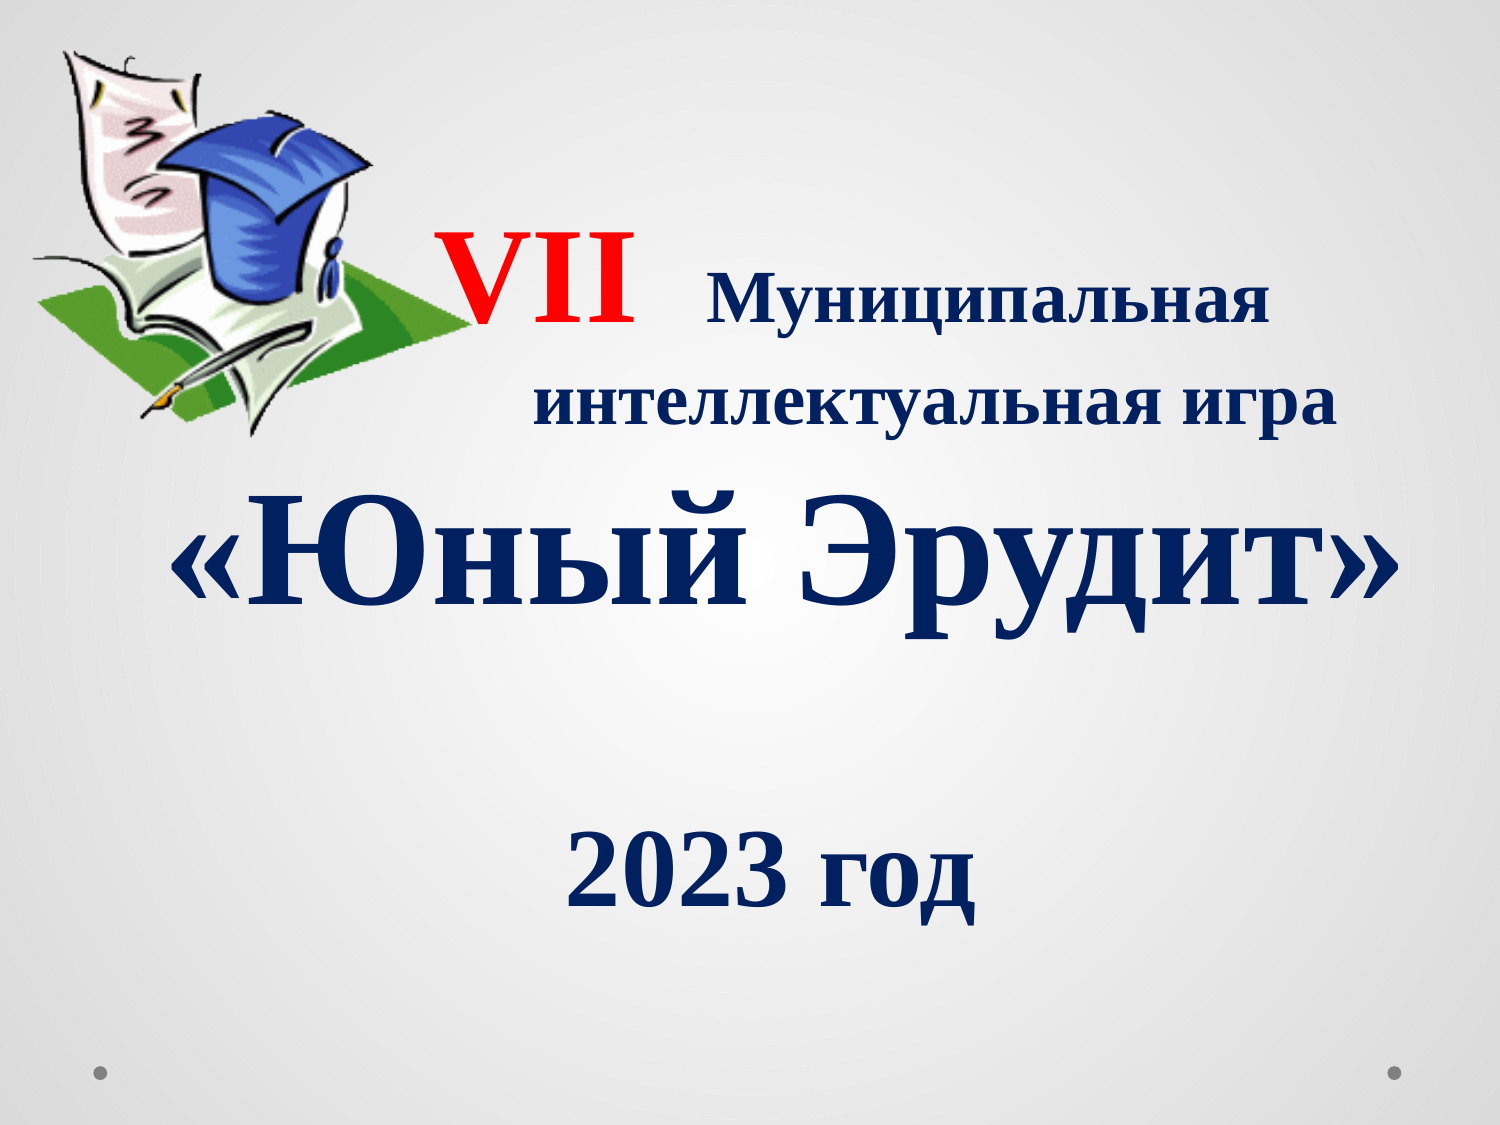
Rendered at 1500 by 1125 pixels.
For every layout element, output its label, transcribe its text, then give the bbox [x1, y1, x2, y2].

picture [17, 42, 475, 445]
subtitle 2023 год [245, 786, 1296, 1029]
title VII Муниципальная интеллектуальная игра «Юный Эрудит» [100, 172, 1471, 646]
